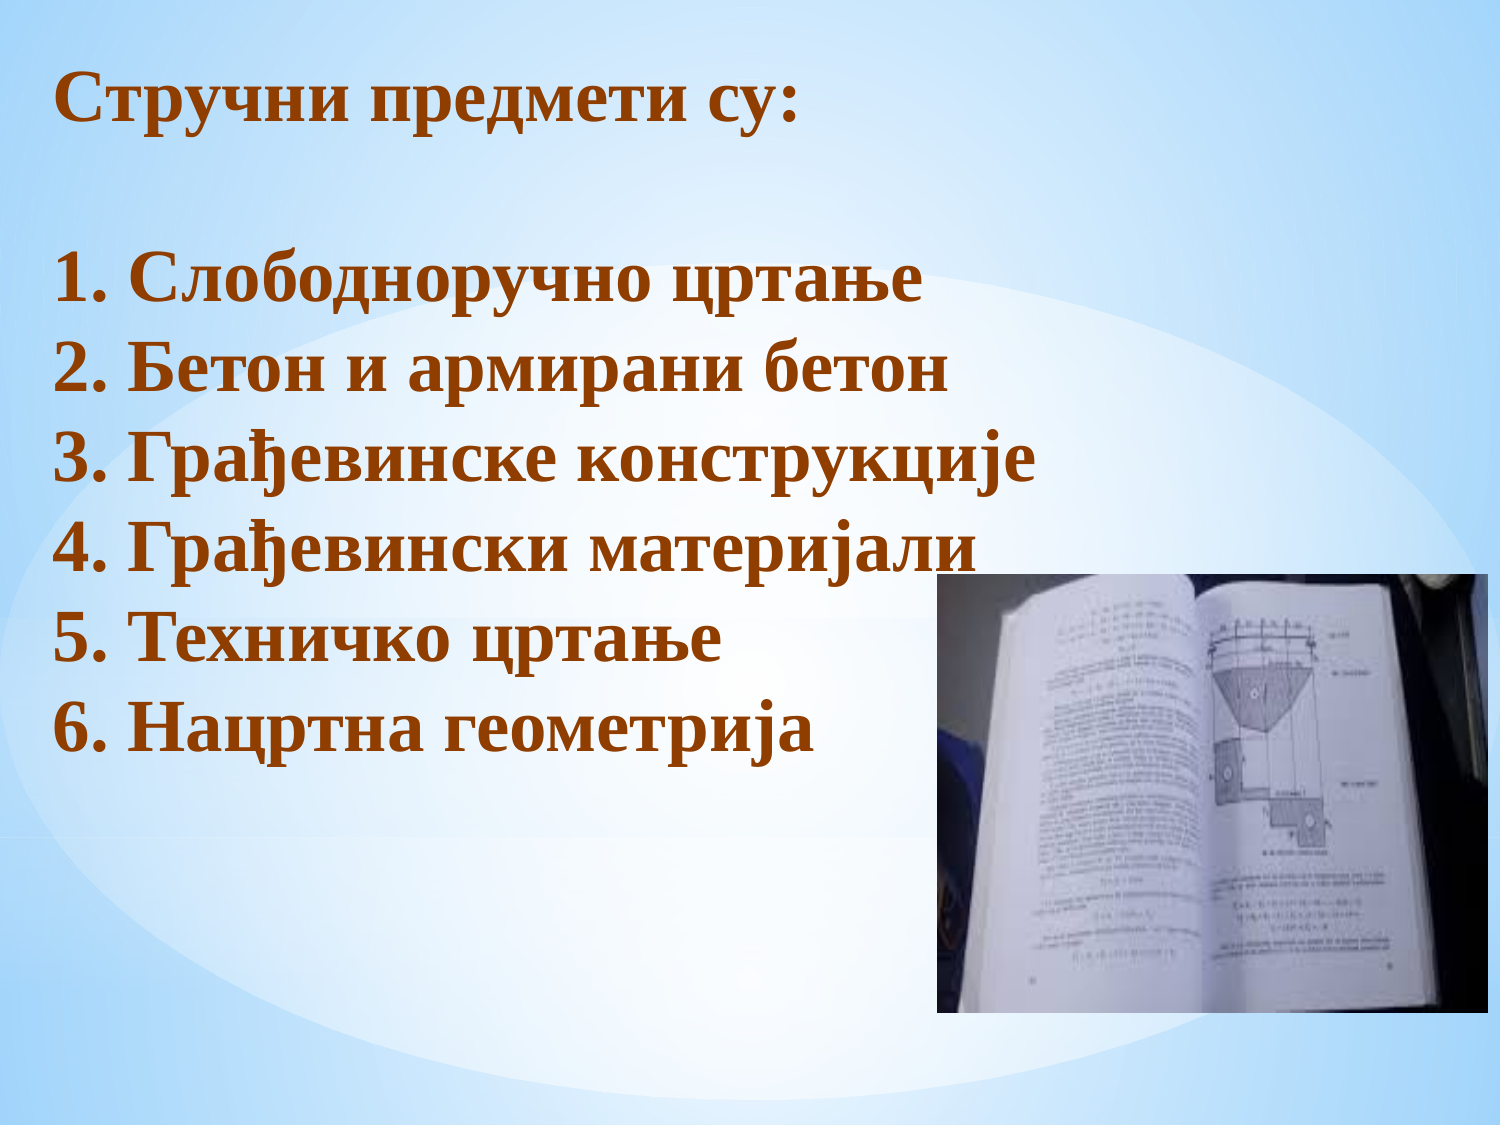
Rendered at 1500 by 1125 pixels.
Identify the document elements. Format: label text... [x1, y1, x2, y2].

text_box Стручни предмети су: 1. Слободноручно цртање 2. Бетон и армирани бетон 3. Грађевинске конструкције 4. Грађевински материјали 5. Техничко цртање 6. Нацртна геометрија [37, 39, 1425, 775]
picture [937, 574, 1488, 1013]
